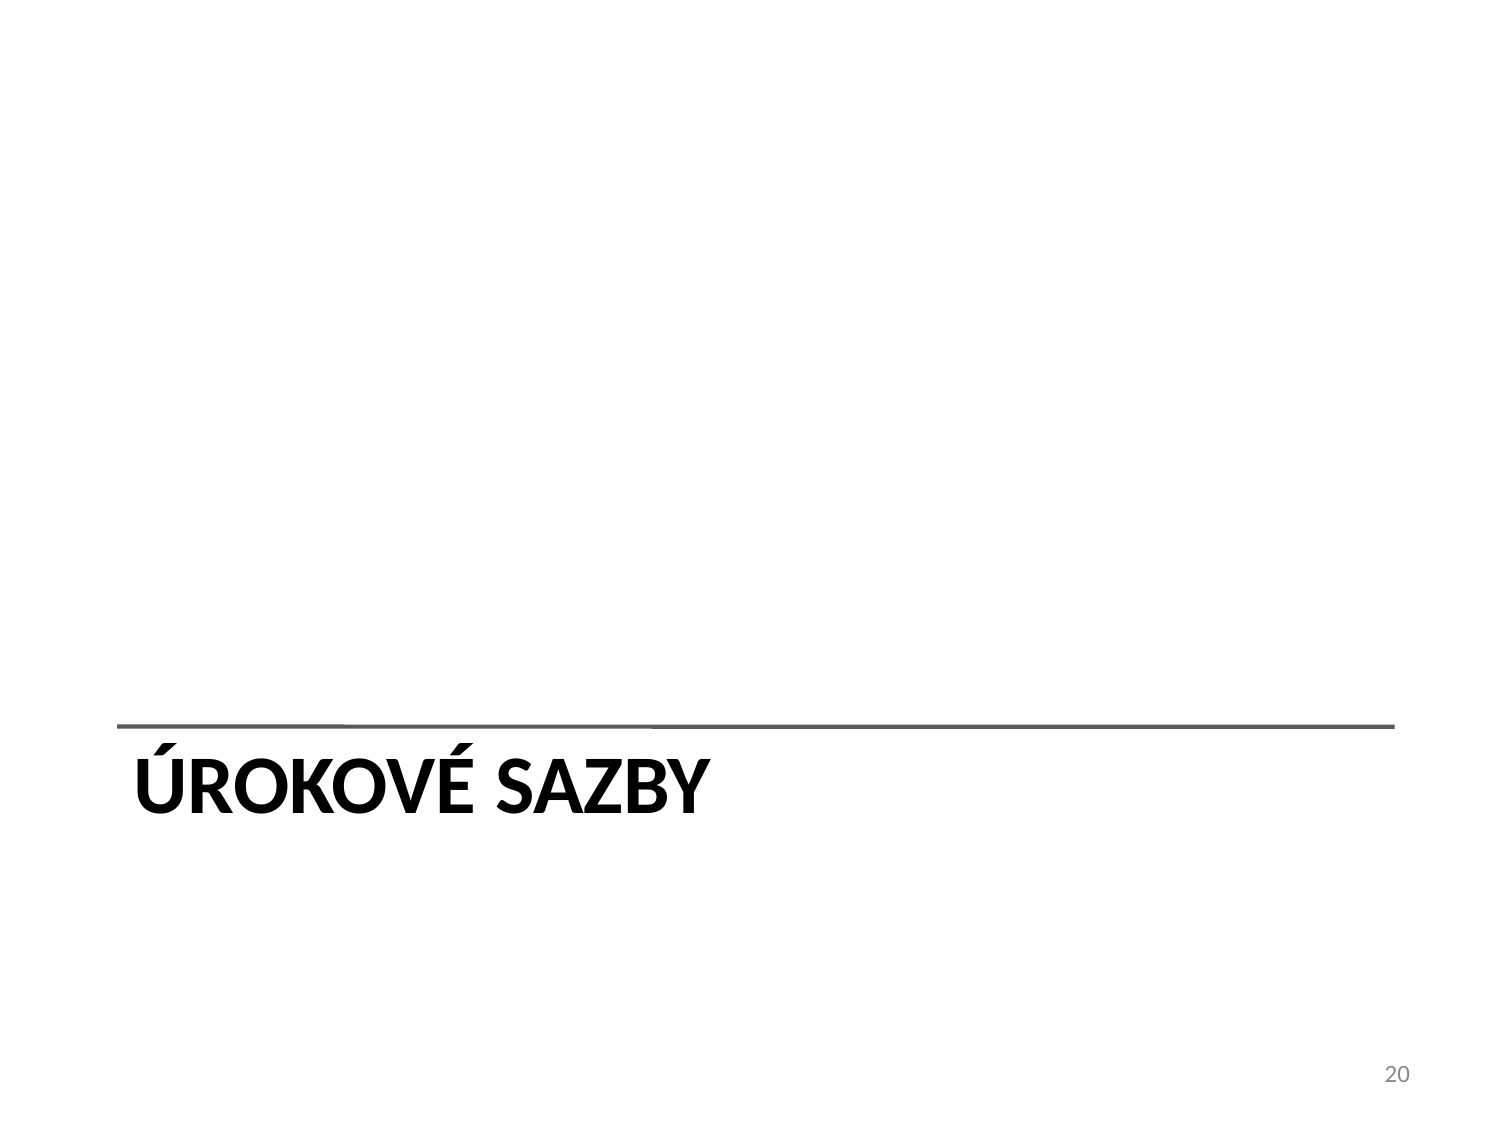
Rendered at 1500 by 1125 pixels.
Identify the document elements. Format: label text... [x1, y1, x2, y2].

title ÚrokovÉ sAZBY [118, 722, 1394, 947]
slide_number 20 [1074, 1042, 1425, 1103]
